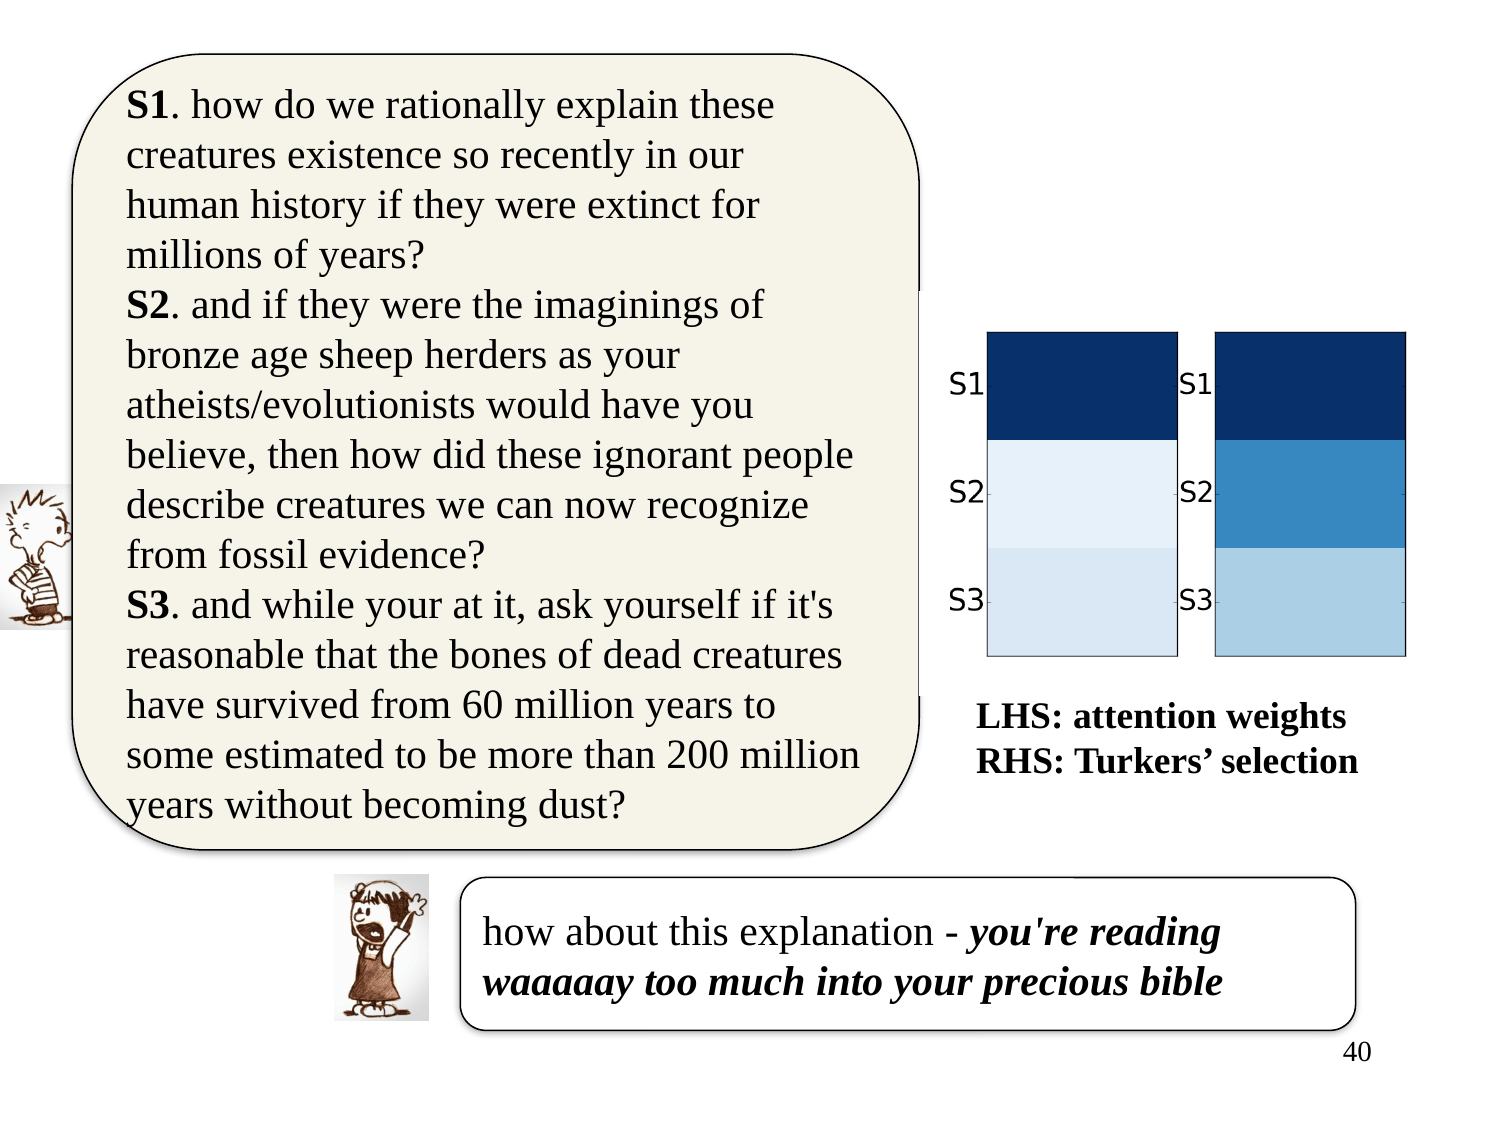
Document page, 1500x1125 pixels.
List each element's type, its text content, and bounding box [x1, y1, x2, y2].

picture [334, 874, 429, 1021]
slide_number 40 [1074, 1025, 1388, 1100]
text_box S1. how do we rationally explain these creatures existence so recently in our human history if they were extinct for millions of years? S2. and if they were the imaginings of bronze age sheep herders as your atheists/evolutionists would have you believe, then how did these ignorant people describe creatures we can now recognize from fossil evidence? S3. and while your at it, ask yourself if it's reasonable that the bones of dead creatures have survived from 60 million years to some estimated to be more than 200 million years without becoming dust? [72, 54, 920, 850]
text_box how about this explanation - you're reading waaaaay too much into your precious bible [460, 877, 1356, 1031]
text_box LHS: attention weights RHS: Turkers’ selection [960, 704, 1434, 789]
picture [0, 483, 87, 630]
picture [918, 290, 1459, 696]
